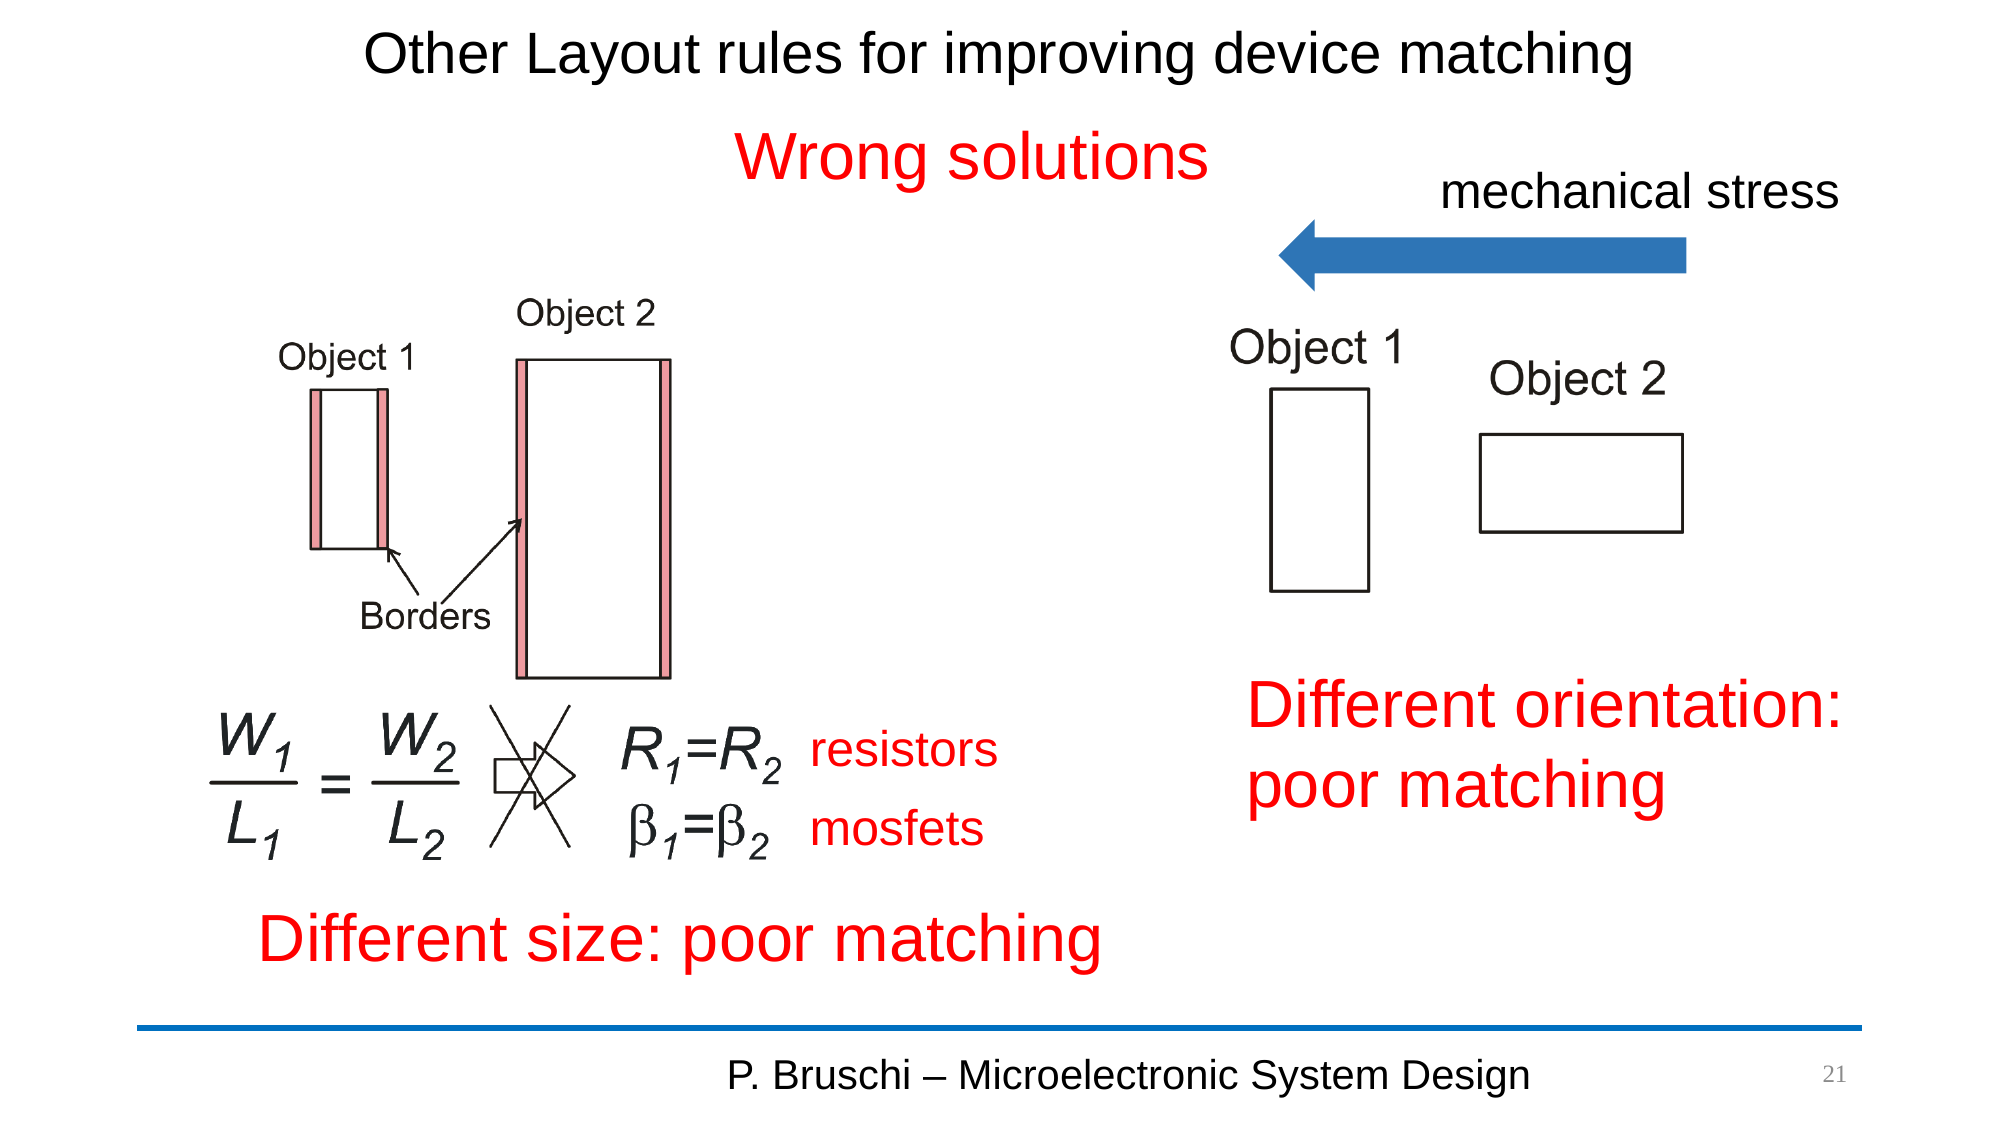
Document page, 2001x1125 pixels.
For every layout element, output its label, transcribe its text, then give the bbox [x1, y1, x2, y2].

picture [209, 298, 781, 860]
text_box Different orientation: poor matching [1231, 653, 1860, 829]
text_box mosfets [794, 787, 1014, 863]
text_box [1277, 216, 1688, 295]
text_box mechanical stress [1425, 150, 1884, 226]
text_box resistors [795, 709, 1028, 785]
text_box Wrong solutions [719, 105, 1226, 201]
text_box Different size: poor matching [243, 887, 1139, 983]
title Other Layout rules for improving device matching [137, 0, 1863, 109]
slide_number 21 [1718, 1042, 1863, 1103]
picture [1228, 328, 1684, 593]
footer P. Bruschi – Microelectronic System Design [662, 1042, 1596, 1103]
